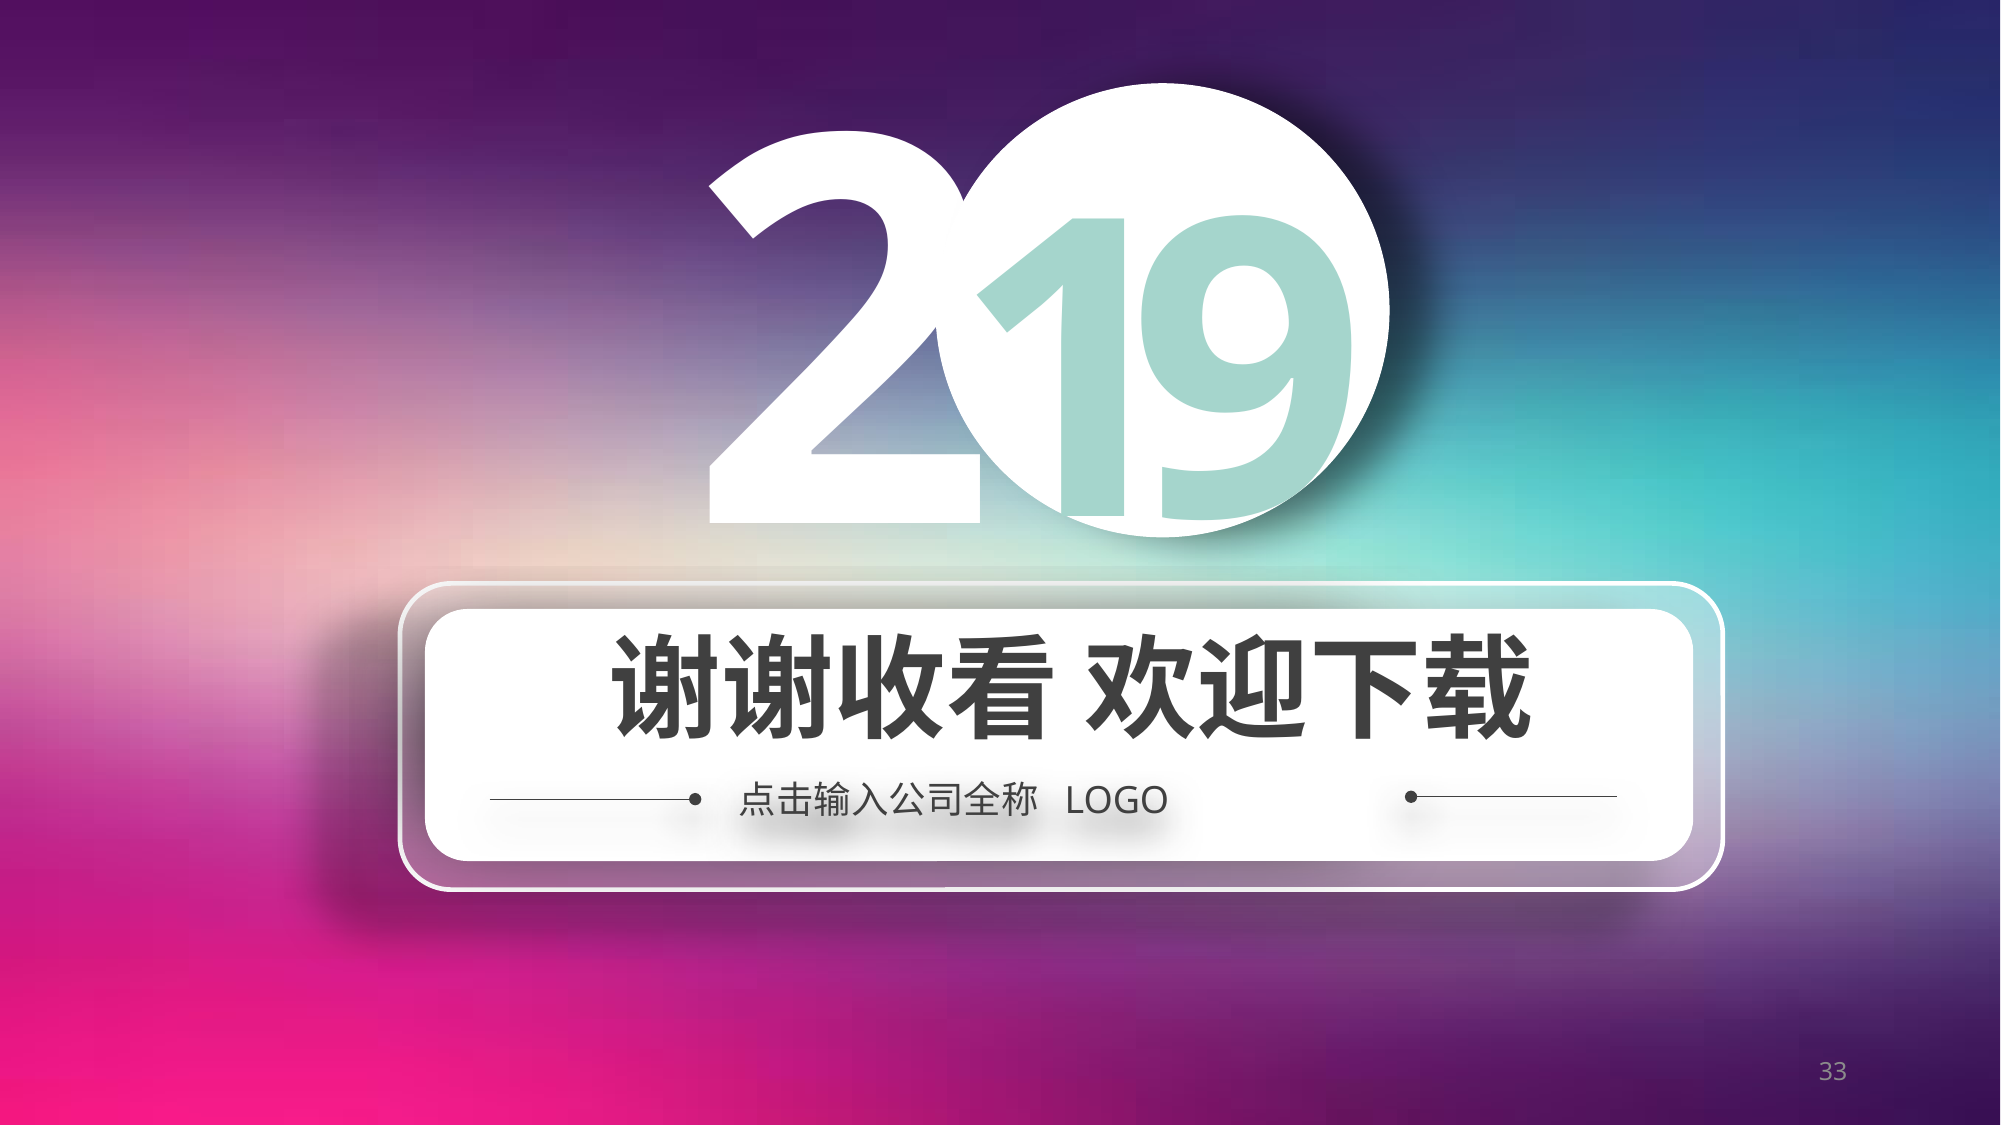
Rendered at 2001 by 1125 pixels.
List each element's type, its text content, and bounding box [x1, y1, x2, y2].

picture [0, 0, 2001, 1125]
text_box 2 [673, 0, 1013, 609]
text_box 点击输入公司全称 LOGO [723, 768, 1379, 829]
text_box [1013, 608, 1694, 862]
text_box 19 [938, 92, 1383, 608]
text_box 谢谢收看 欢迎下载 [594, 609, 1550, 760]
text_box [1362, 582, 1724, 891]
text_box [424, 608, 725, 862]
slide_number 33 [1412, 1042, 1863, 1103]
text_box [1383, 254, 1391, 367]
text_box [1098, 82, 1227, 92]
text_box [934, 273, 938, 348]
